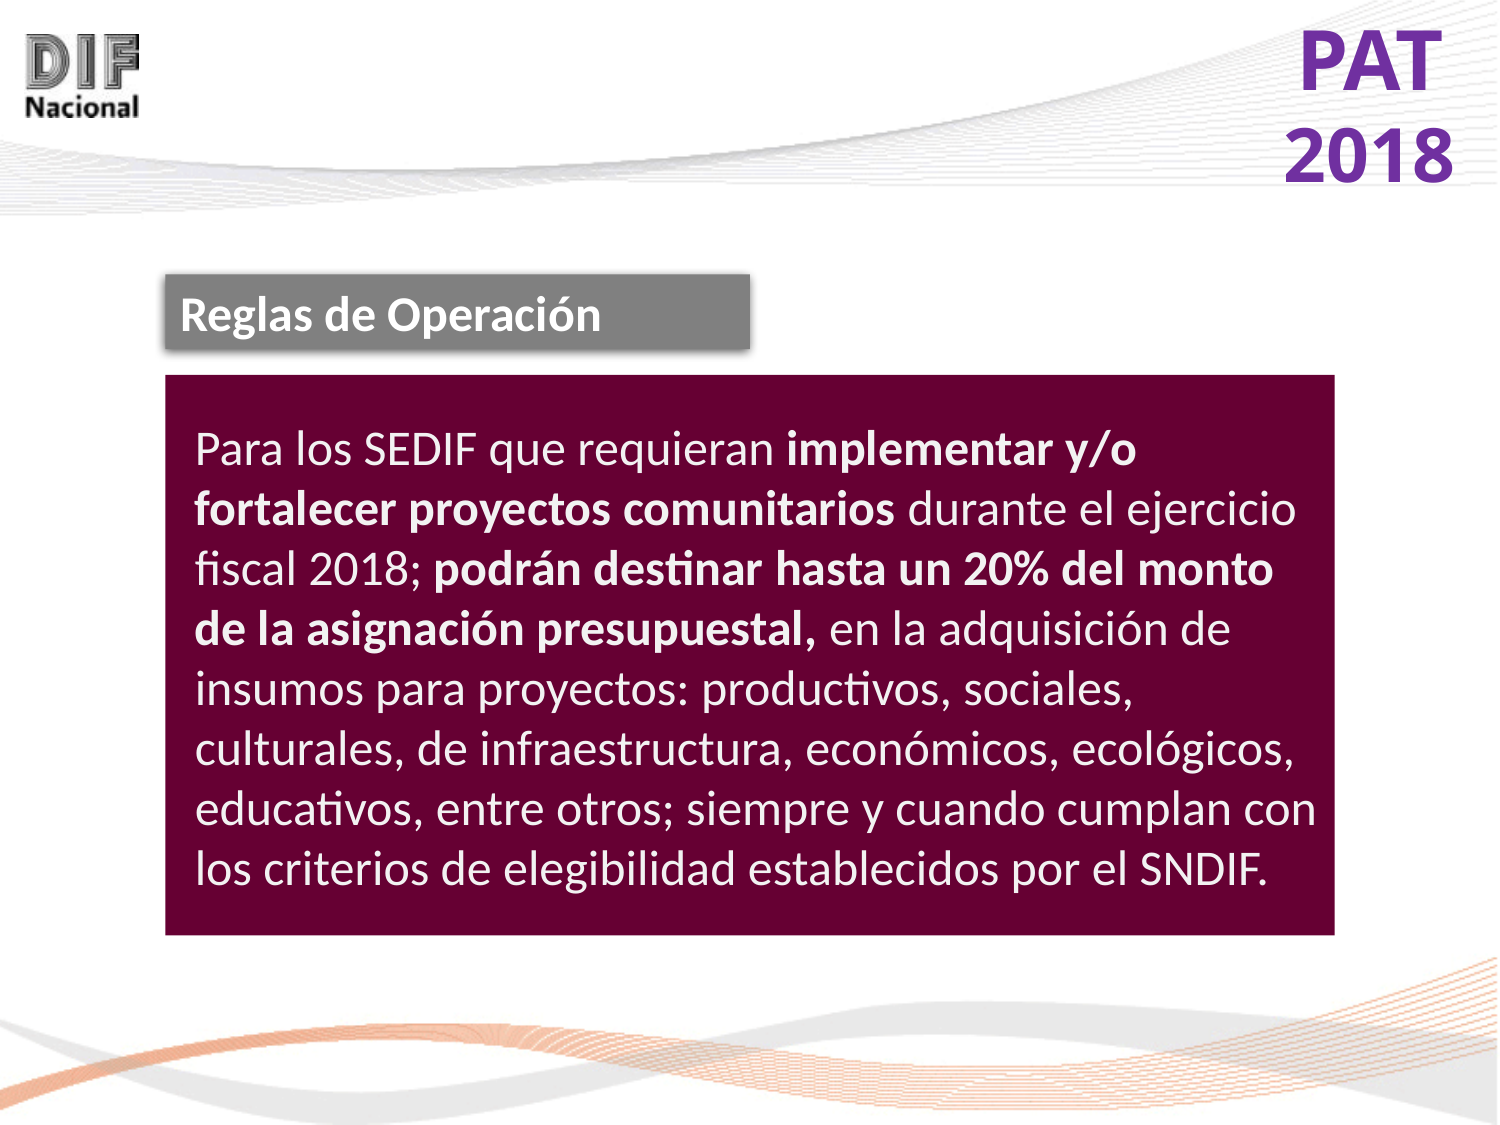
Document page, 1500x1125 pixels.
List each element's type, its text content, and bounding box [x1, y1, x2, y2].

text_box Reglas de Operación [165, 274, 750, 350]
text_box Para los SEDIF que requieran implementar y/o fortalecer proyectos comunitarios durante el ejercicio fiscal 2018; podrán destinar hasta un 20% del monto de la asignación presupuestal, en la adquisición de insumos para proyectos: productivos, sociales, culturales, de infraestructura, económicos, ecológicos, educativos, entre otros; siempre y cuando cumplan con los criterios de elegibilidad establecidos por el SNDIF. [165, 374, 1335, 936]
picture [0, 0, 1500, 1125]
